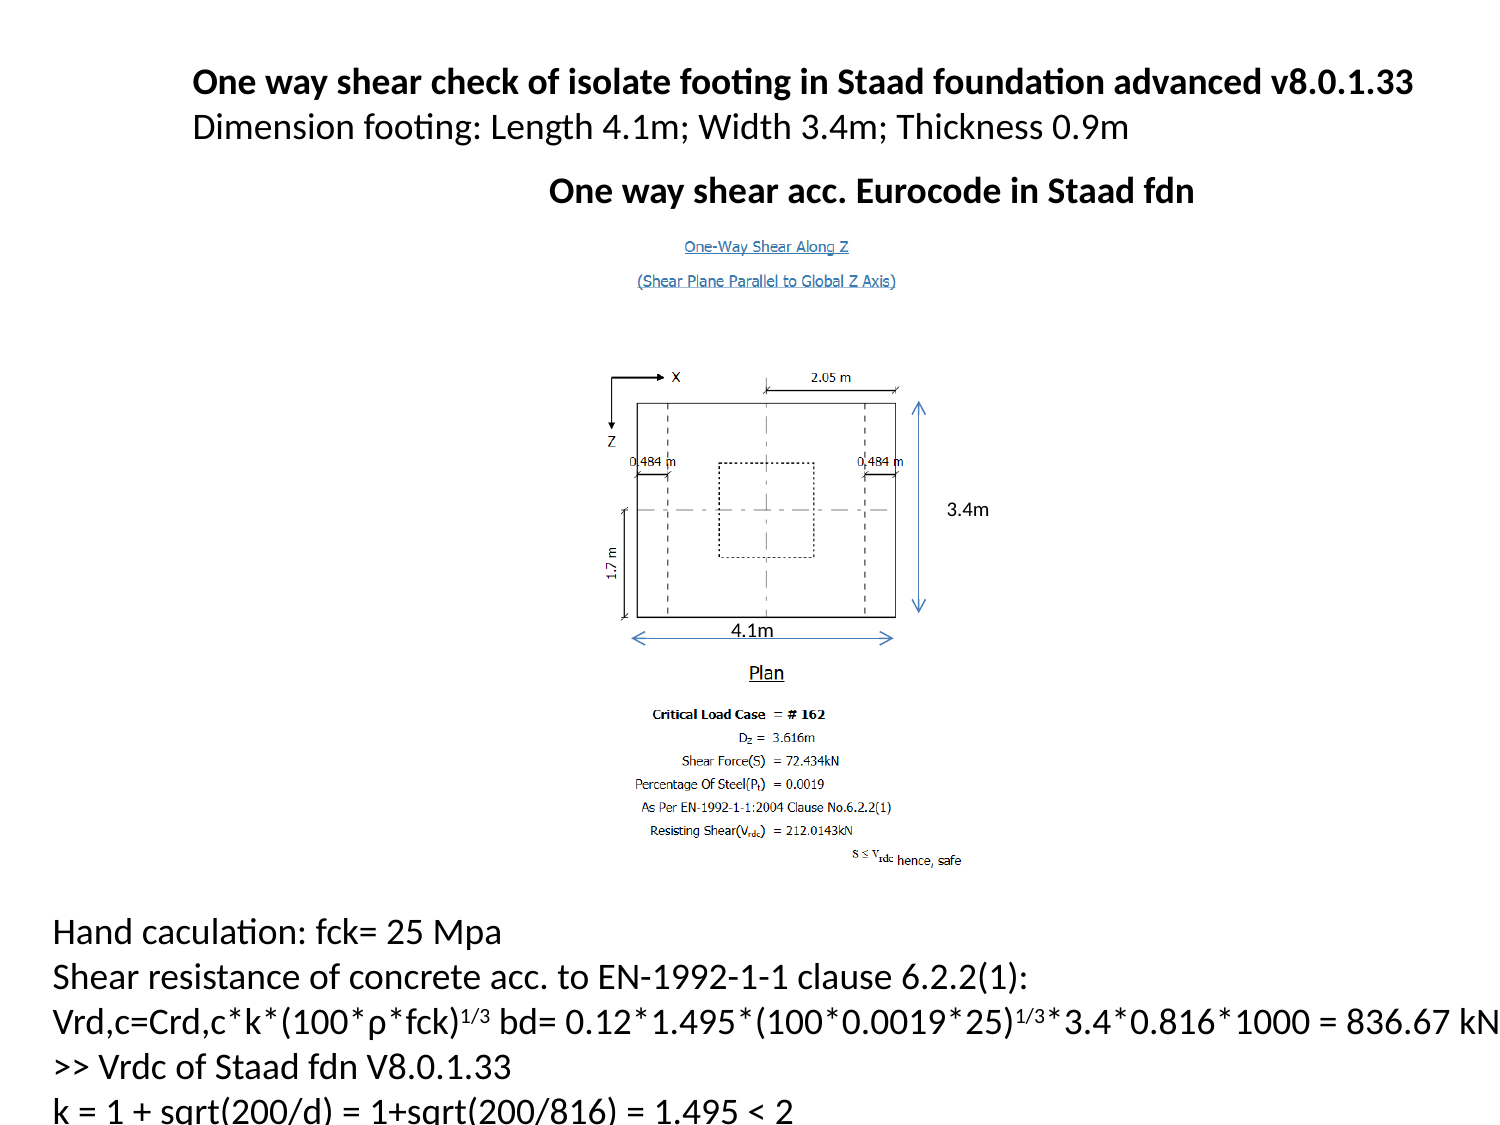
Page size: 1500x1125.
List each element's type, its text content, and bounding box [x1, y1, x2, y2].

text_box 3.4m [973, 488, 1005, 528]
text_box Hand caculation: fck= 25 Mpa Shear resistance of concrete acc. to EN-1992-1-1 clause 6.2.2(1): Vrd,c=Crd,c*k*(100*ρ*fck)1/3 bd= 0.12*1.495*(100*0.0019*25)1/3*3.4*0.816*1000 = 836.67 kN >> Vrdc of Staad fdn V8.0.1.33 k = 1 + sqrt(200/d) = 1+sqrt(200/816) = 1.495 < 2 [38, 899, 1500, 1125]
text_box One way shear check of isolate footing in Staad foundation advanced v8.0.1.33 Dimension footing: Length 4.1m; Width 3.4m; Thickness 0.9m [177, 49, 1439, 155]
picture [587, 232, 969, 870]
text_box One way shear acc. Eurocode in Staad fdn [534, 159, 1211, 219]
